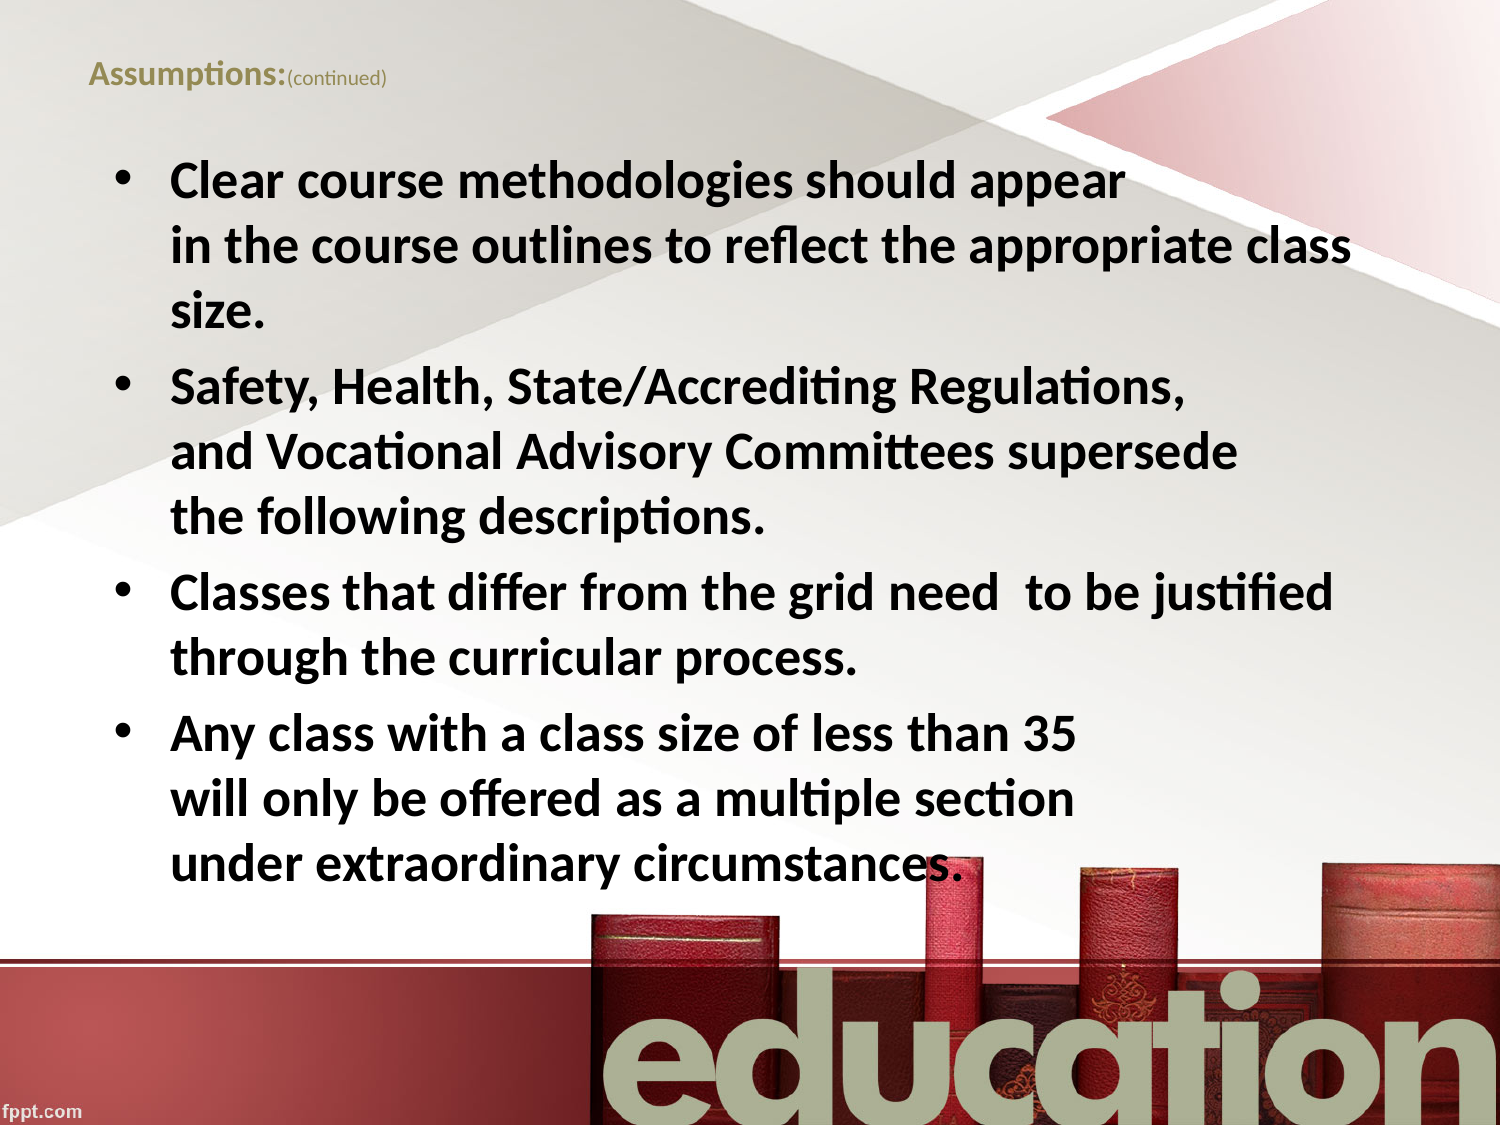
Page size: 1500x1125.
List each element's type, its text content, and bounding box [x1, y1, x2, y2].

list Clear course methodologies should appear in the course outlines to reflect the appropriate class size. Safety, Health, State/Accrediting Regulations, and Vocational Advisory Committees supersede the following descriptions. Classes that differ from the grid need to be justified through the curricular process. Any class with a class size of less than 35 will only be offered as a multiple section under extraordinary circumstances. [98, 136, 1427, 939]
title Assumptions:(continued) [73, 0, 1176, 101]
picture [0, 0, 1500, 1125]
